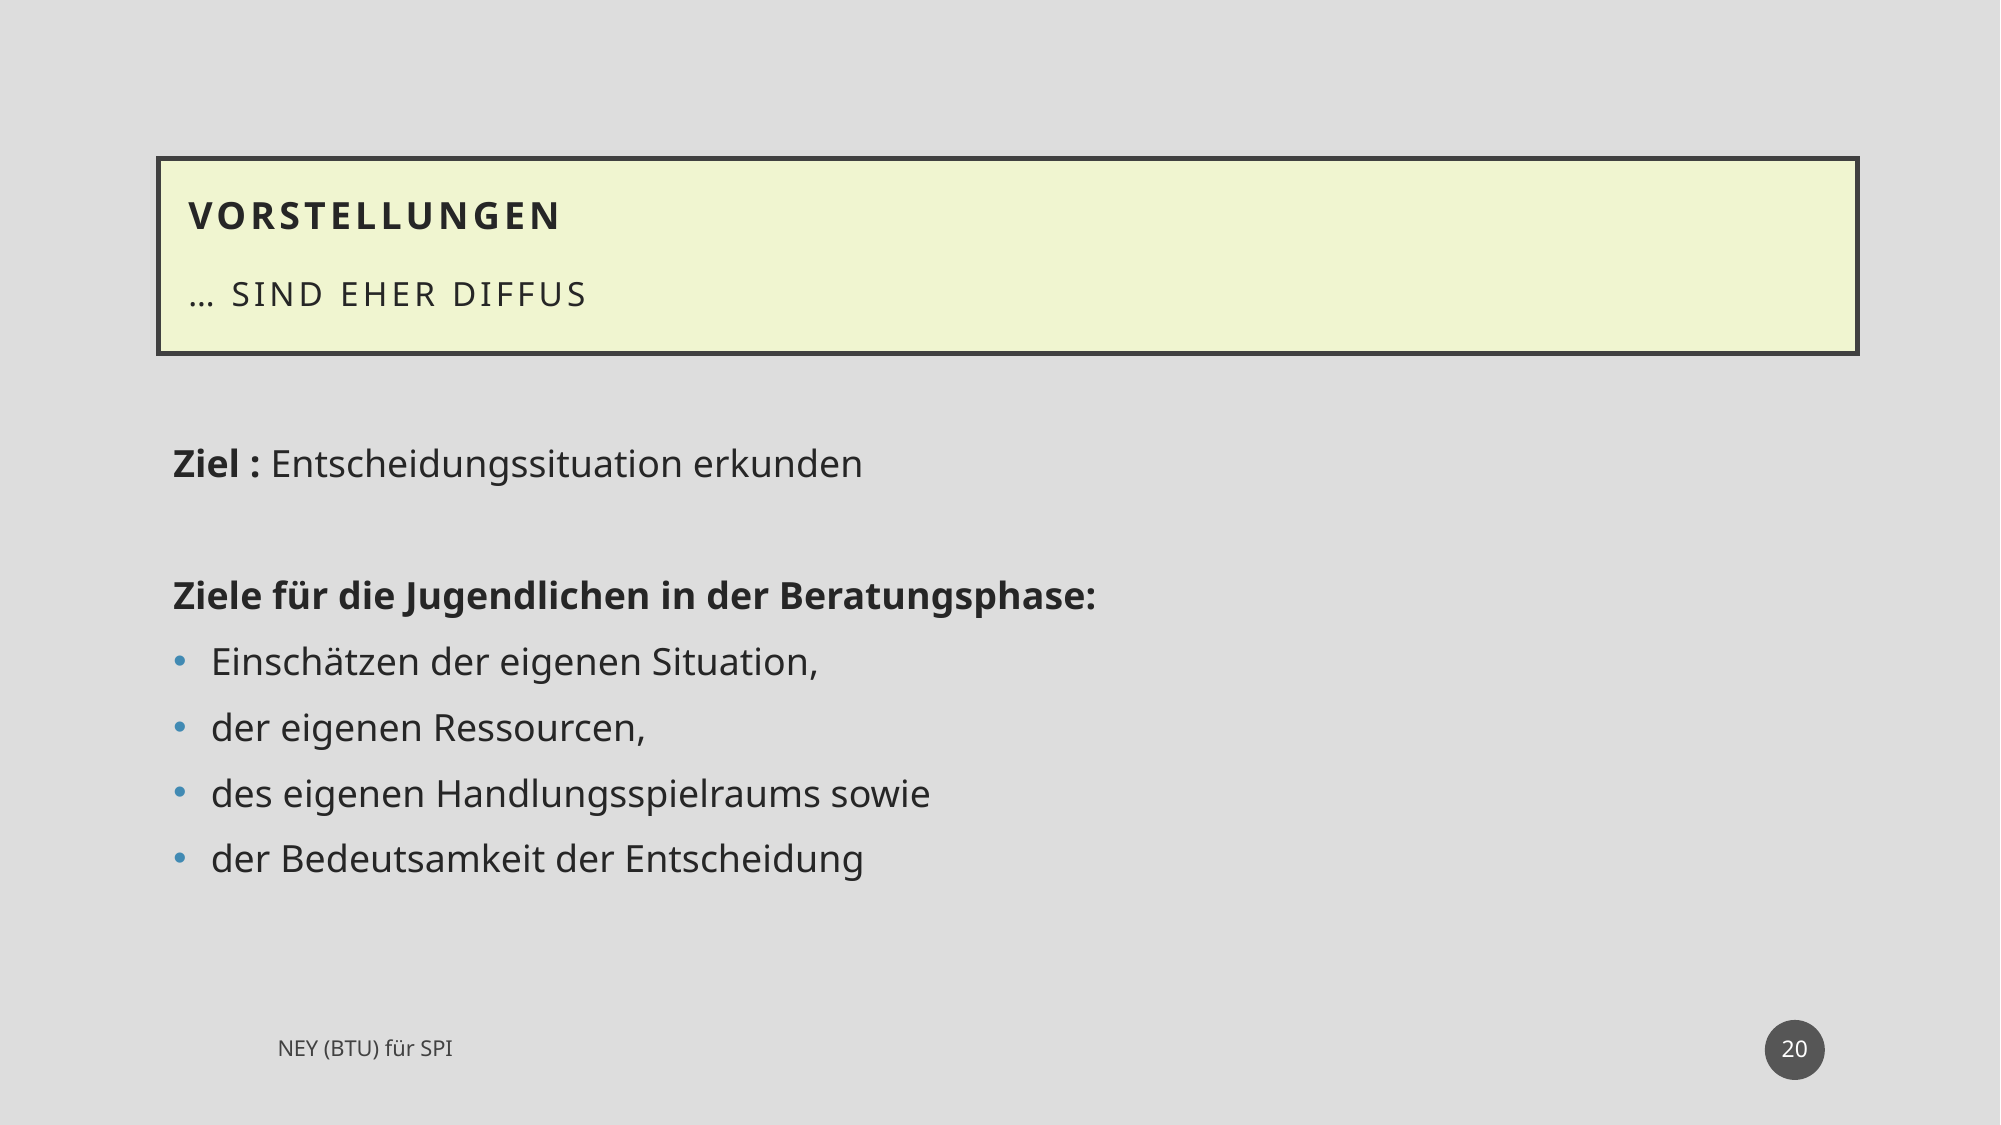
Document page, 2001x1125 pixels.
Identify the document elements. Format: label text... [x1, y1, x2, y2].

slide_number 20 [1764, 1019, 1825, 1080]
title Vorstellungen … sind eher diffus [156, 156, 1860, 356]
footer NEY (BTU) für SPI [262, 1023, 1231, 1076]
list Ziel : Entscheidungssituation erkunden Ziele für die Jugendlichen in der Beratungsphase: Einschätzen der eigenen Situation, der eigenen Ressourcen, des eigenen Handlungsspielraums sowie der Bedeutsamkeit der Entscheidung [158, 432, 1858, 942]
